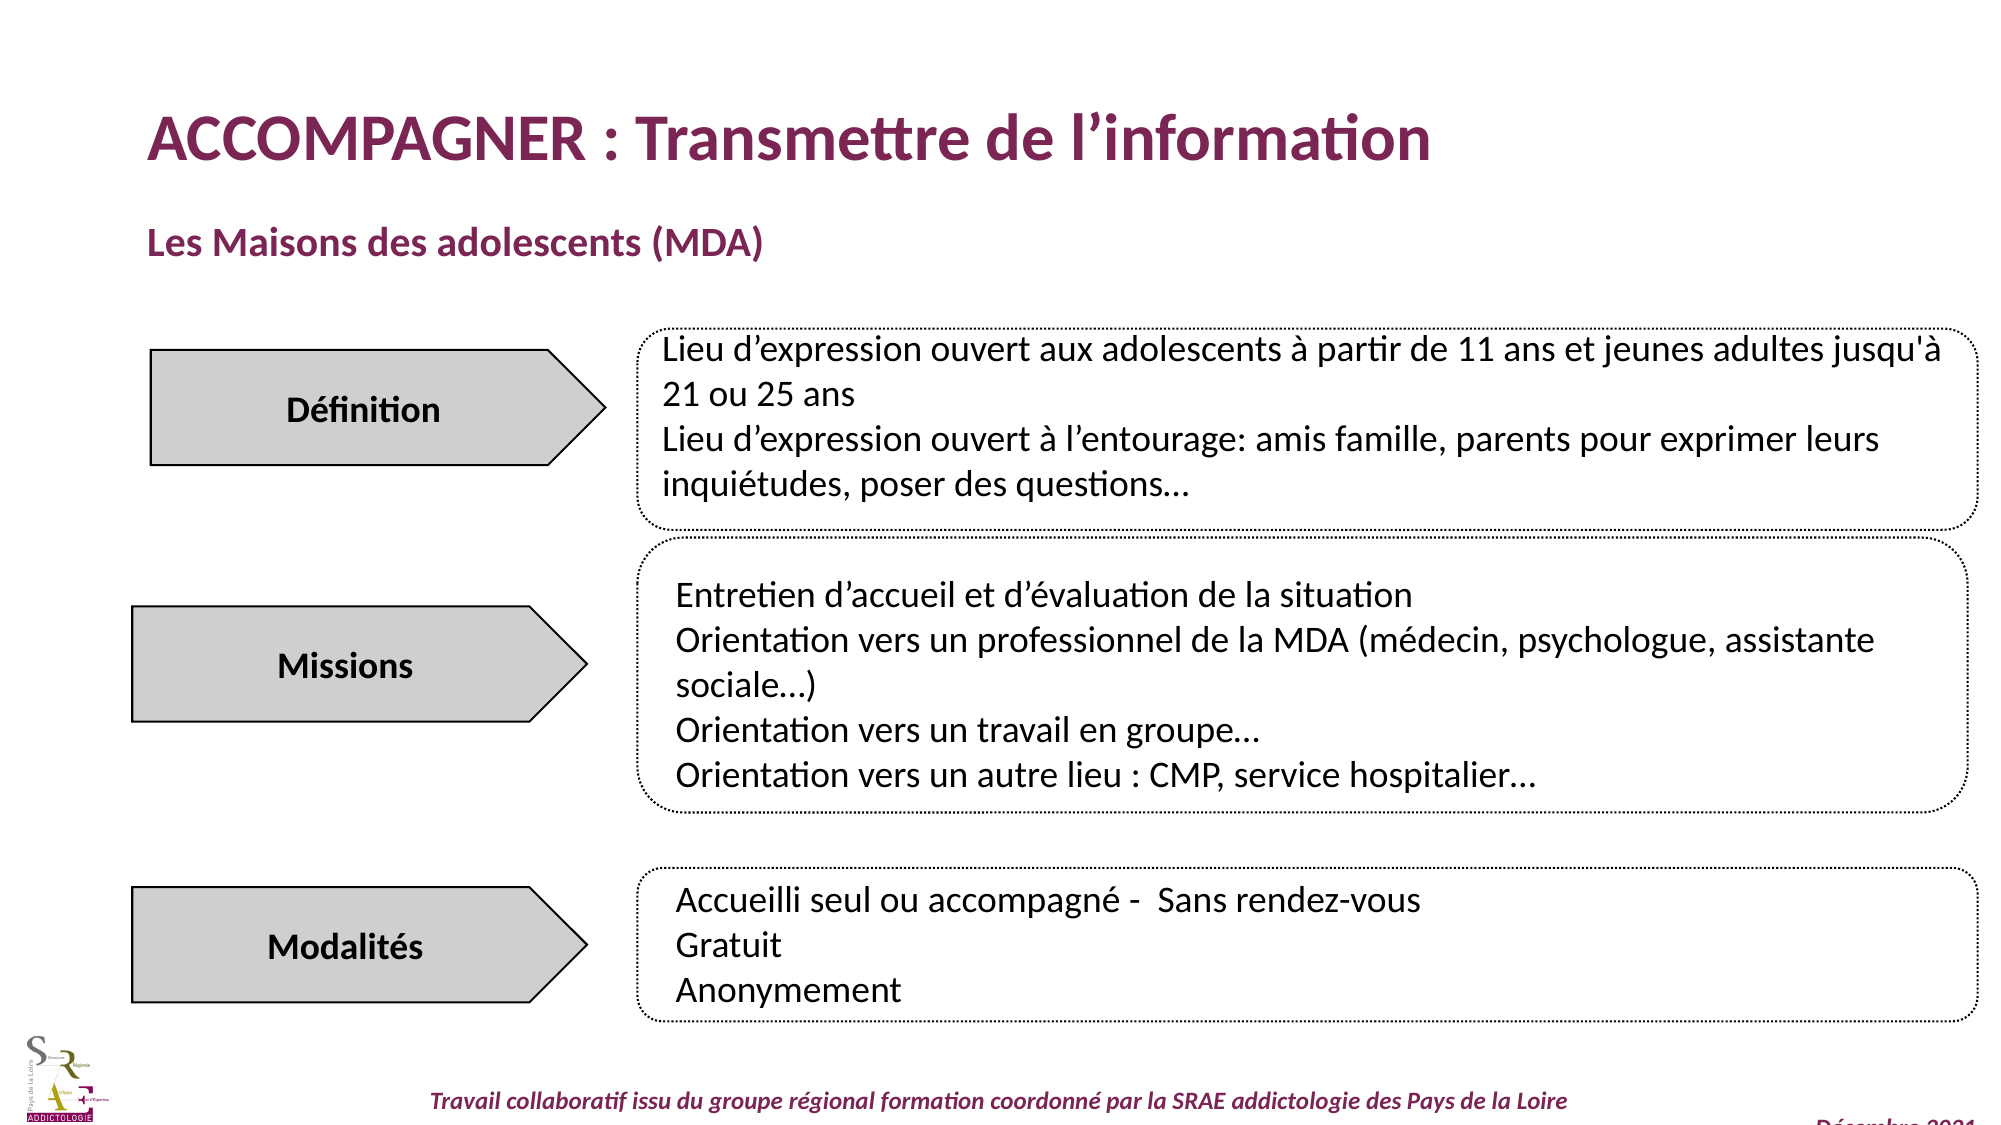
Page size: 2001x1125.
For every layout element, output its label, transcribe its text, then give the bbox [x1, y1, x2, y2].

text_box Les Maisons des adolescents (MDA) [132, 207, 1133, 273]
text_box [636, 866, 1979, 1023]
picture [27, 1036, 112, 1122]
text_box Définition [149, 348, 607, 467]
text_box Modalités [131, 886, 589, 1004]
text_box [636, 536, 1964, 814]
text_box Lieu d’expression ouvert aux adolescents à partir de 11 ans et jeunes adultes jusqu'à 21 ou 25 ans Lieu d’expression ouvert à l’entourage: amis famille, parents pour exprimer leurs inquiétudes, poser des questions… [636, 327, 1979, 531]
text_box ACCOMPAGNER : Transmettre de l’information [132, 86, 1621, 182]
text_box Entretien d’accueil et d’évaluation de la situation Orientation vers un professionnel de la MDA (médecin, psychologue, assistante sociale…) Orientation vers un travail en groupe… Orientation vers un autre lieu : CMP, service hospitalier… [660, 562, 1978, 803]
text_box Accueilli seul ou accompagné - Sans rendez-vous Gratuit Anonymement [660, 867, 1479, 1018]
text_box Missions [131, 605, 589, 723]
